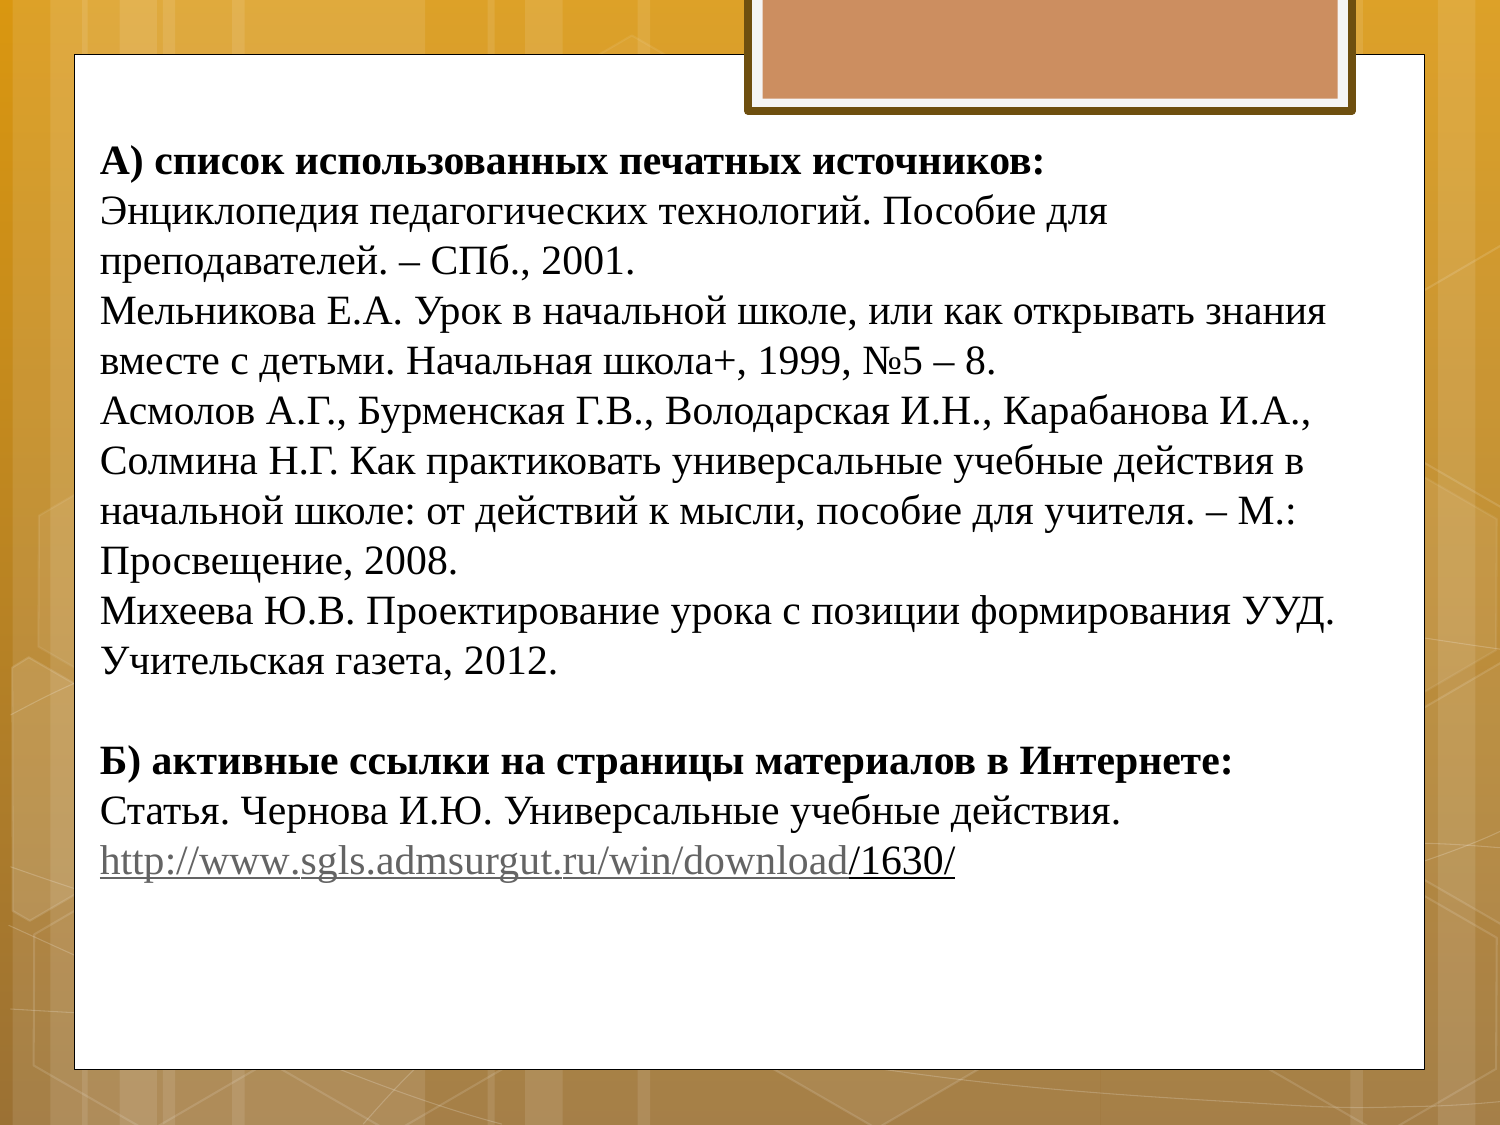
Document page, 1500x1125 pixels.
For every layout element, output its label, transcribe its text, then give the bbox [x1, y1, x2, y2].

text_box А) список использованных печатных источников: Энциклопедия педагогических технологий. Пособие для преподавателей. – СПб., 2001. Мельникова Е.А. Урок в начальной школе, или как открывать знания вместе с детьми. Начальная школа+, 1999, №5 – 8. Асмолов А.Г., Бурменская Г.В., Володарская И.Н., Карабанова И.А., Солмина Н.Г. Как практиковать универсальные учебные действия в начальной школе: от действий к мысли, пособие для учителя. – М.: Просвещение, 2008. Михеева Ю.В. Проектирование урока с позиции формирования УУД. Учительская газета, 2012. Б) активные ссылки на страницы материалов в Интернете: Статья. Чернова И.Ю. Универсальные учебные действия. http://www.sgls.admsurgut.ru/win/download/1630/ [84, 125, 1408, 891]
